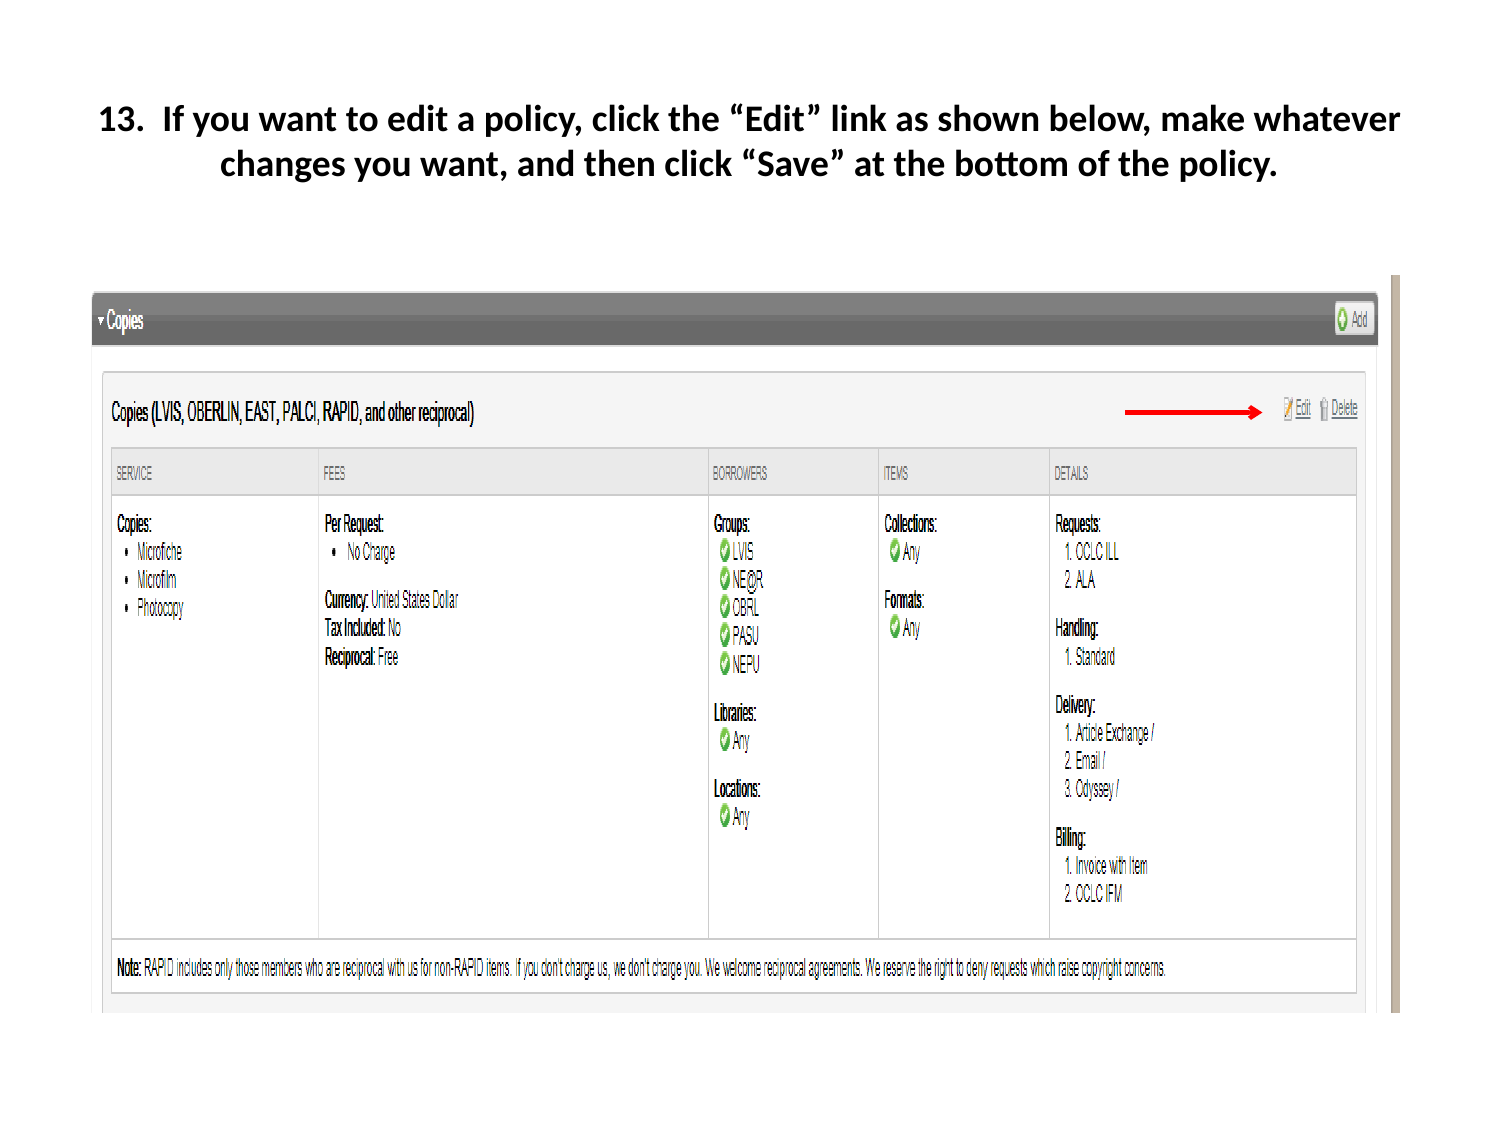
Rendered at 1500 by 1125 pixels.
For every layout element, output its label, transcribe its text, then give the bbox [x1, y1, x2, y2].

title 13. If you want to edit a policy, click the “Edit” link as shown below, make whatever changes you want, and then click “Save” at the bottom of the policy. [75, 45, 1425, 233]
picture [87, 275, 1401, 1013]
